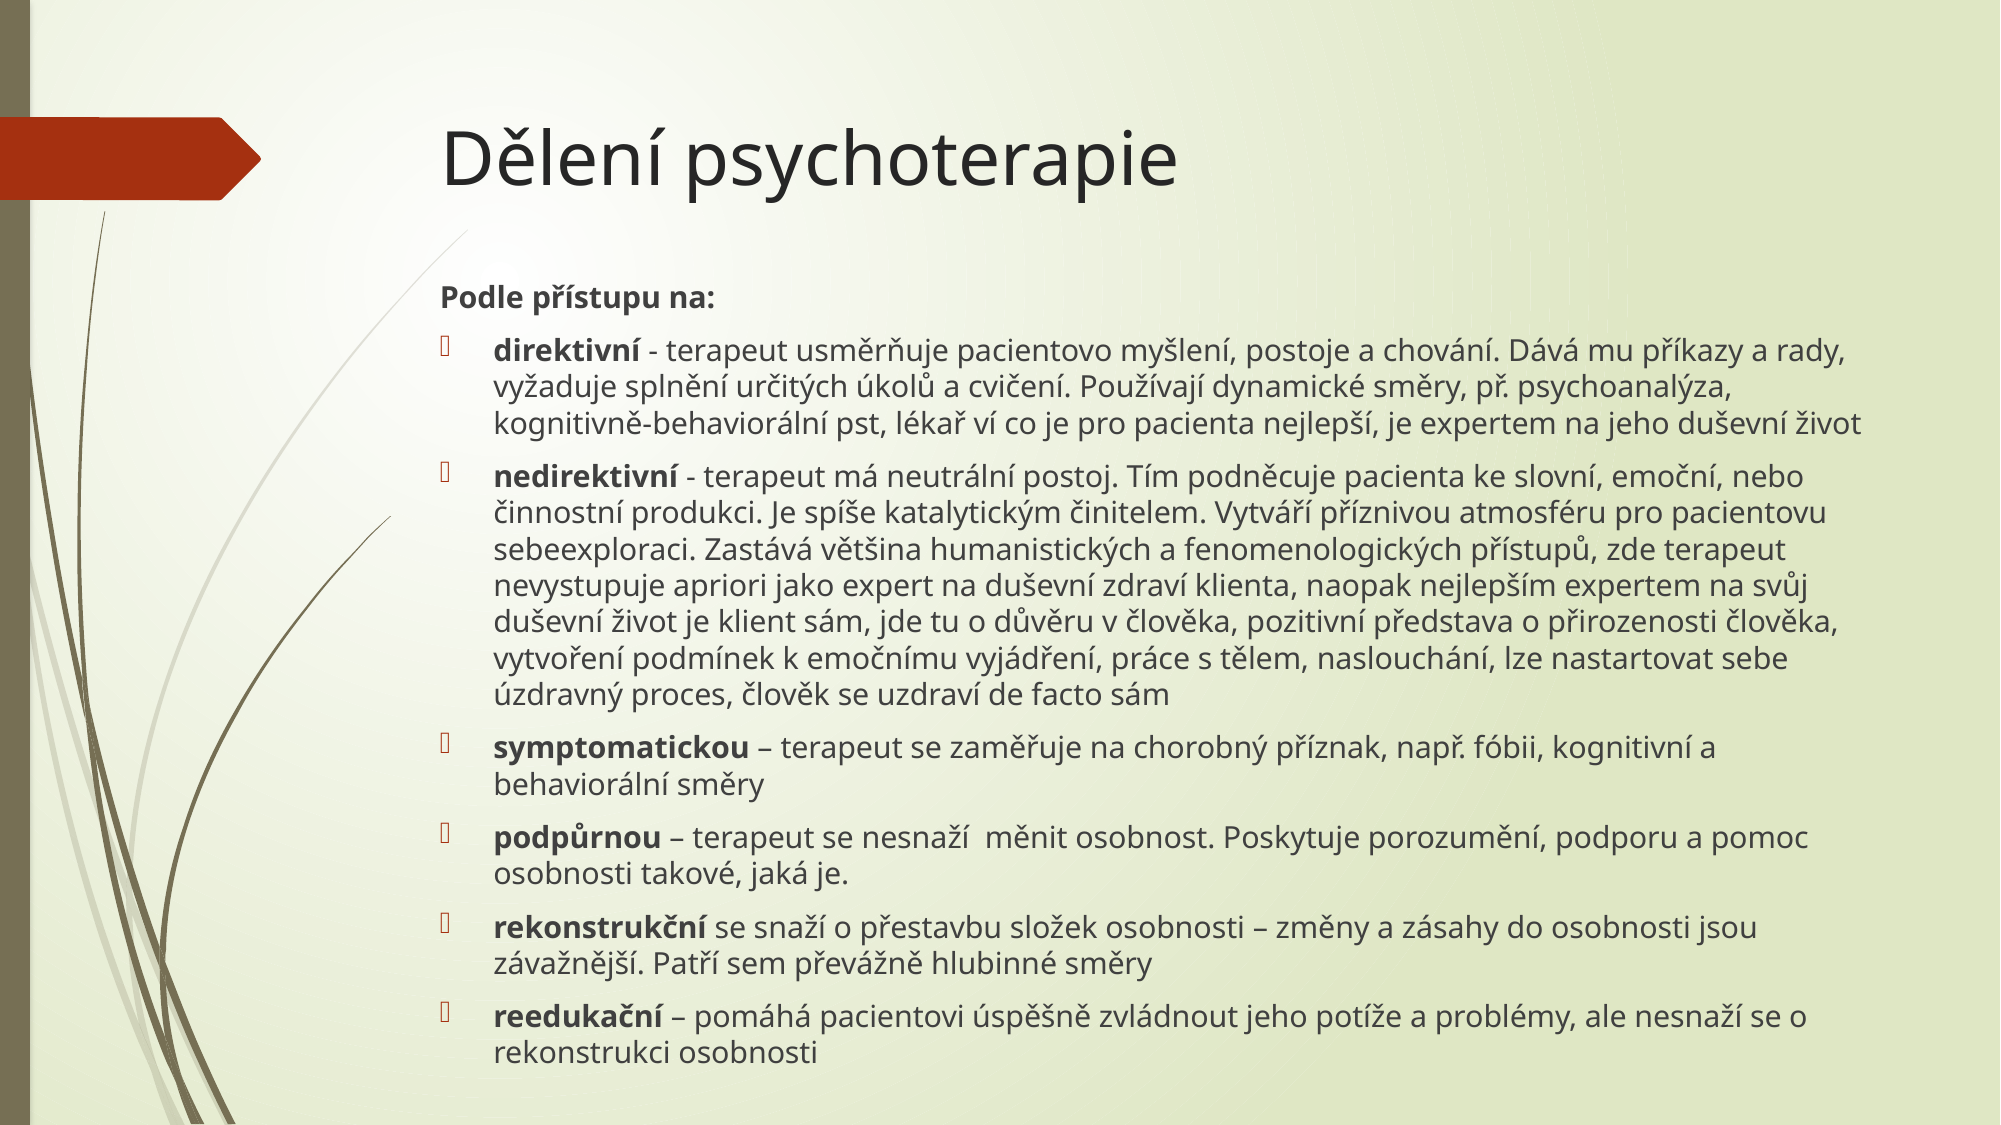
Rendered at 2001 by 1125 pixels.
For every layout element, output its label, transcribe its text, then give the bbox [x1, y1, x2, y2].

list Podle přístupu na: direktivní - terapeut usměrňuje pacientovo myšlení, postoje a chování. Dává mu příkazy a rady, vyžaduje splnění určitých úkolů a cvičení. Používají dynamické směry, př. psychoanalýza, kognitivně-behaviorální pst, lékař ví co je pro pacienta nejlepší, je expertem na jeho duševní život nedirektivní - terapeut má neutrální postoj. Tím podněcuje pacienta ke slovní, emoční, nebo činnostní produkci. Je spíše katalytickým činitelem. Vytváří příznivou atmosféru pro pacientovu sebeexploraci. Zastává většina humanistických a fenomenologických přístupů, zde terapeut nevystupuje apriori jako expert na duševní zdraví klienta, naopak nejlepším expertem na svůj duševní život je klient sám, jde tu o důvěru v člověka, pozitivní představa o přirozenosti člověka, vytvoření podmínek k emočnímu vyjádření, práce s tělem, naslouchání, lze nastartovat sebe úzdravný proces, člověk se uzdraví de facto sám symptomatickou – terapeut se zaměřuje na chorobný příznak, např. fóbii, kognitivní a behaviorální směry podpůrnou – terapeut se nesnaží měnit osobnost. Poskytuje porozumění, podporu a pomoc osobnosti takové, jaká je. rekonstrukční se snaží o přestavbu složek osobnosti – změny a zásahy do osobnosti jsou závažnější. Patří sem převážně hlubinné směry reedukační – pomáhá pacientovi úspěšně zvládnout jeho potíže a problémy, ale nesnaží se o rekonstrukci osobnosti [424, 270, 1888, 1091]
title Dělení psychoterapie [425, 102, 1888, 270]
